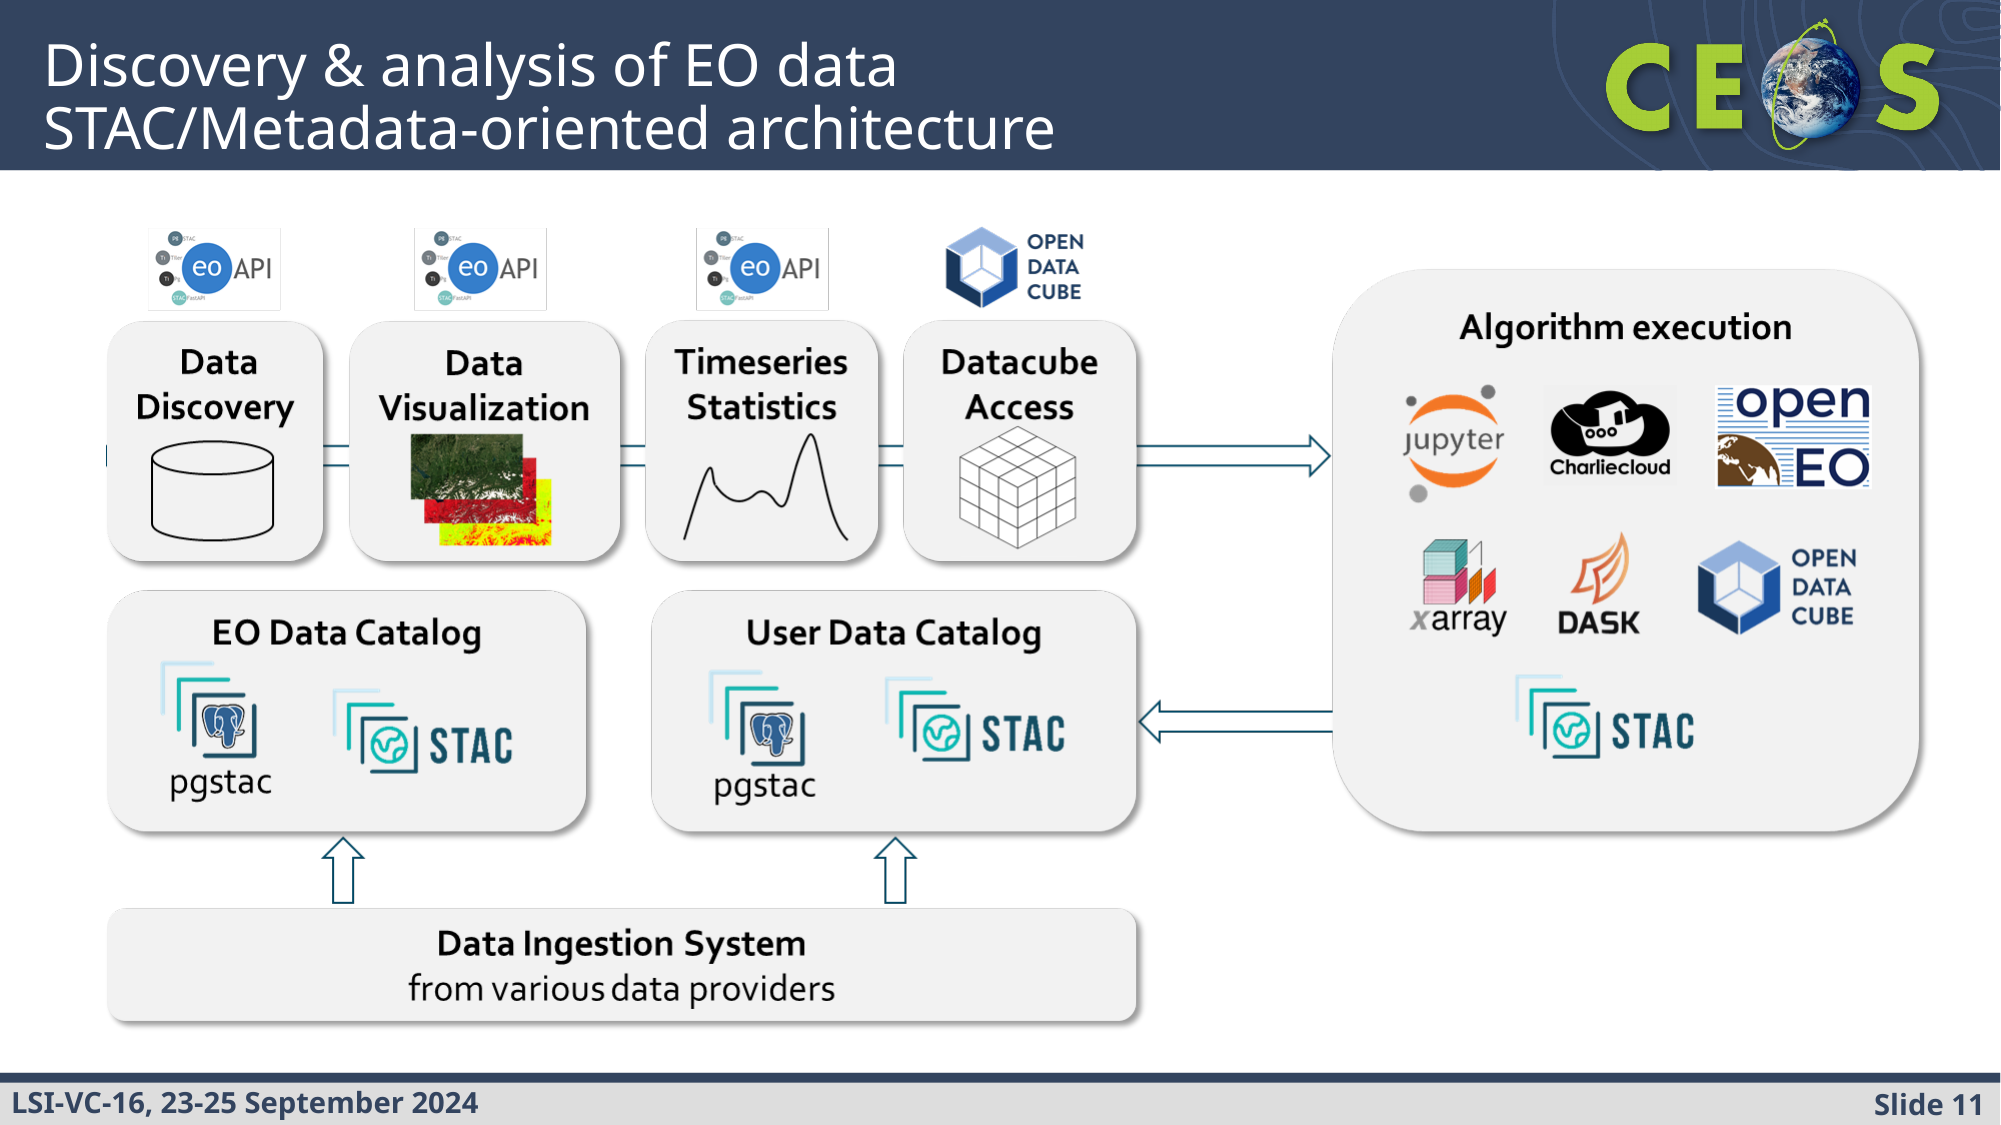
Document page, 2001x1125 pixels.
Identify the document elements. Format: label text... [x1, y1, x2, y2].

picture [102, 218, 1932, 1048]
title Discovery & analysis of EO data STAC/Metadata-oriented architecture [28, 28, 1569, 157]
picture [1606, 18, 1939, 150]
